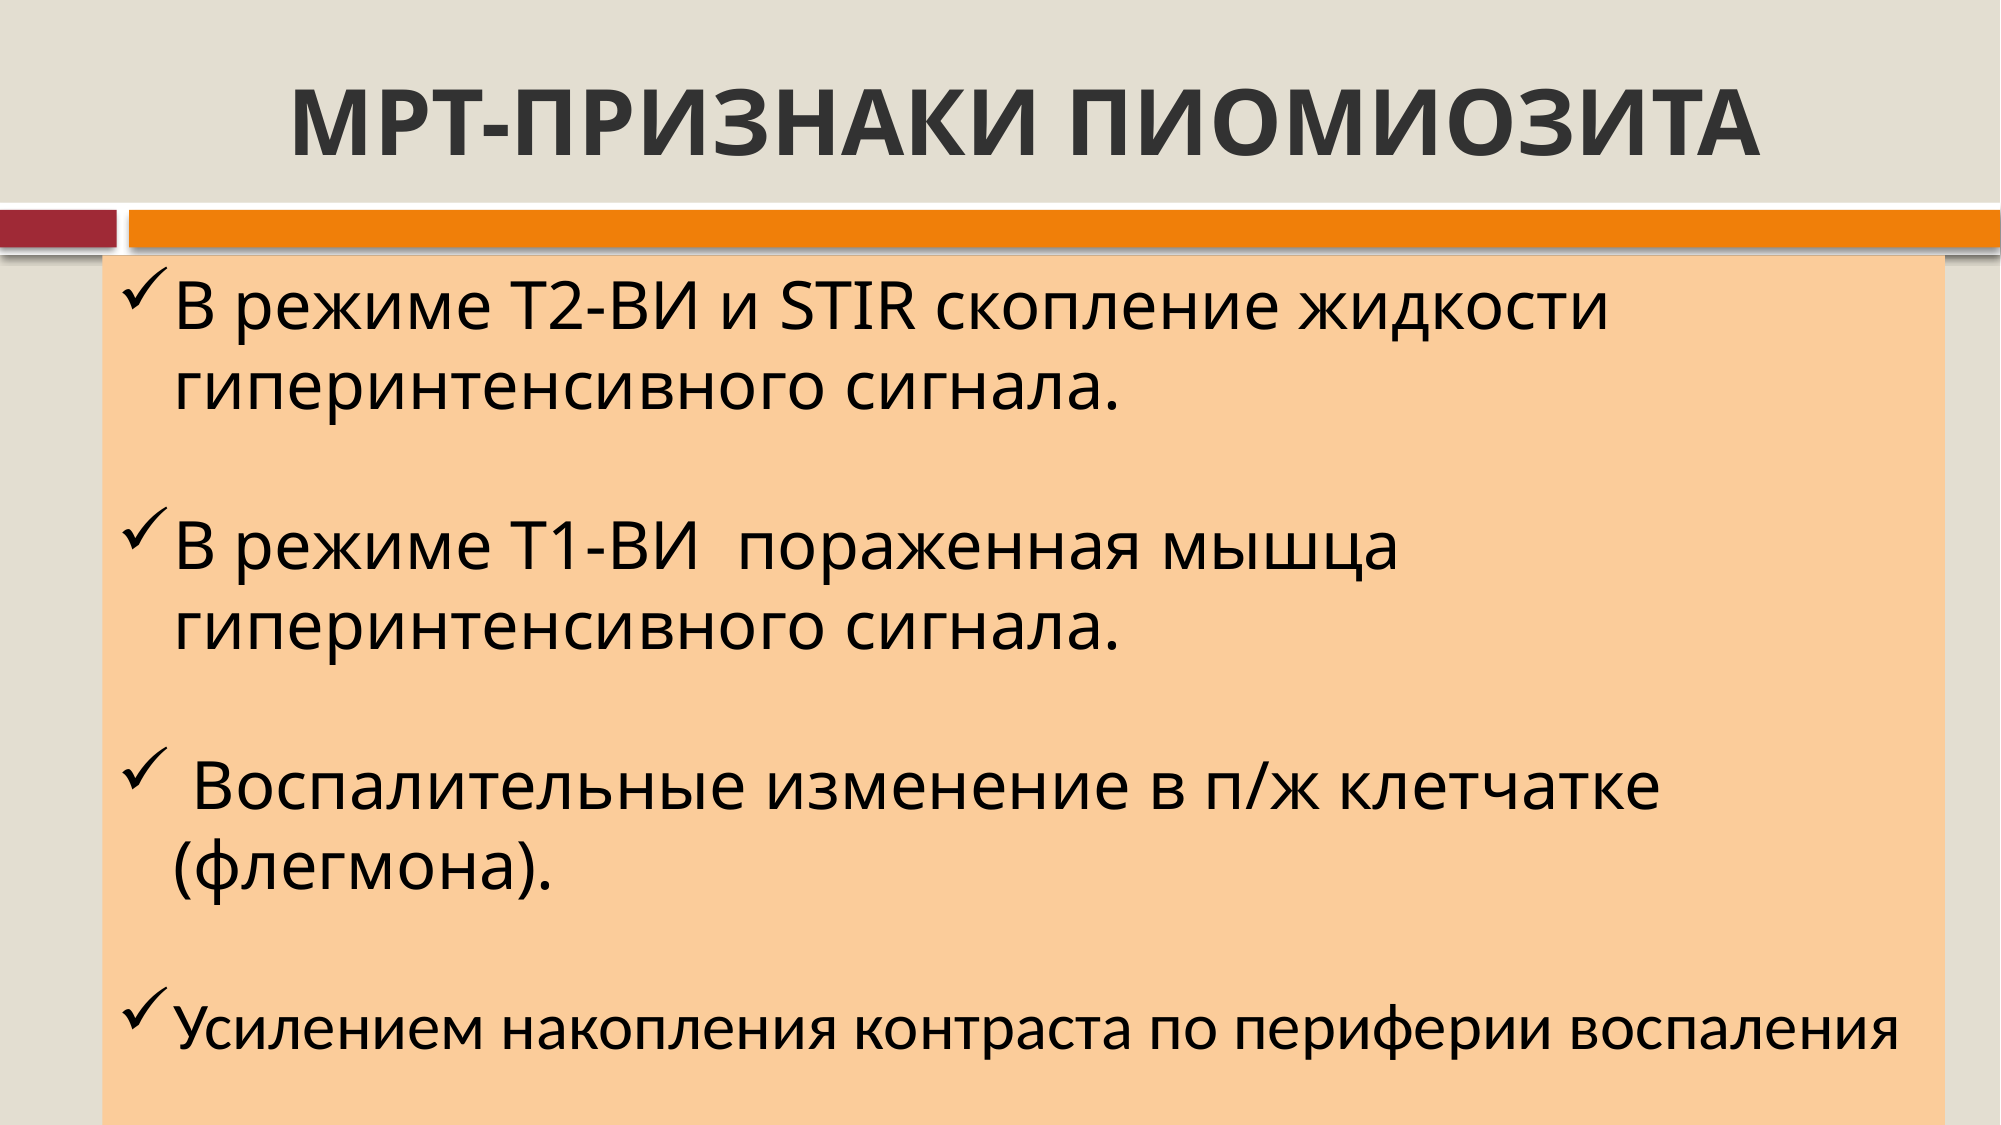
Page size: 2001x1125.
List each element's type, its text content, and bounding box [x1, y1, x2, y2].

text_box В режиме T2-ВИ и STIR скопление жидкости гиперинтенсивного сигнала. В режиме Т1-ВИ пораженная мышца гиперинтенсивного сигнала. Воспалительные изменение в п/ж клетчатке (флегмона). Усилением накопления контраста по периферии воспаления [102, 255, 1945, 1125]
title МРТ-ПРИЗНАКИ ПИОМИОЗИТА [133, 37, 1917, 200]
